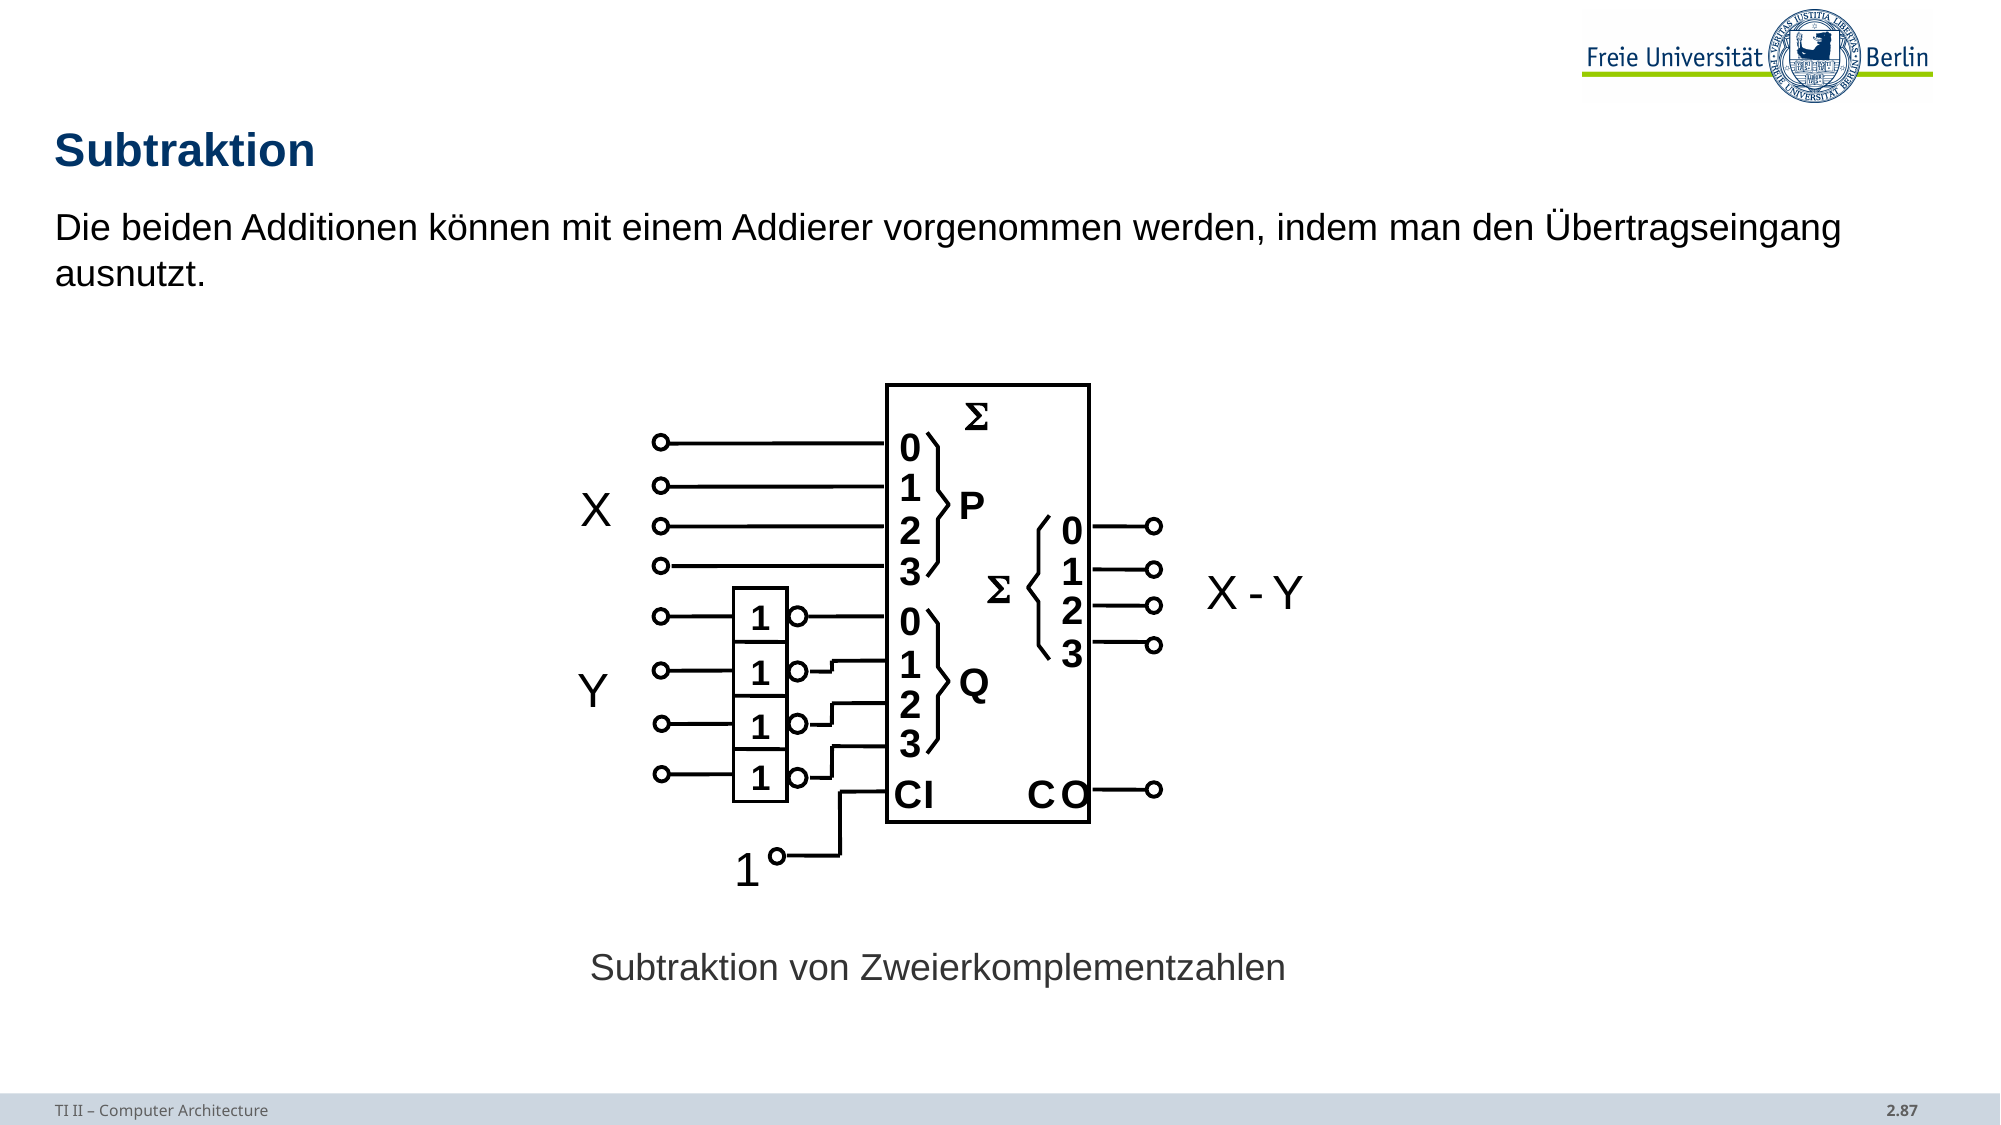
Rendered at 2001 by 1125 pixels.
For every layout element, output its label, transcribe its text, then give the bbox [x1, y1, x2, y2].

list Die beiden Additionen können mit einem Addierer vorgenommen werden, indem man den Übertragseingang ausnutzt. [54, 201, 1946, 1064]
footer TI II – Computer Architecture [54, 1093, 1363, 1125]
title Subtraktion [54, 117, 1946, 188]
text_box Subtraktion von Zweierkomplementzahlen [575, 935, 1443, 996]
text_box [576, 385, 1306, 897]
picture [1582, 9, 1933, 103]
